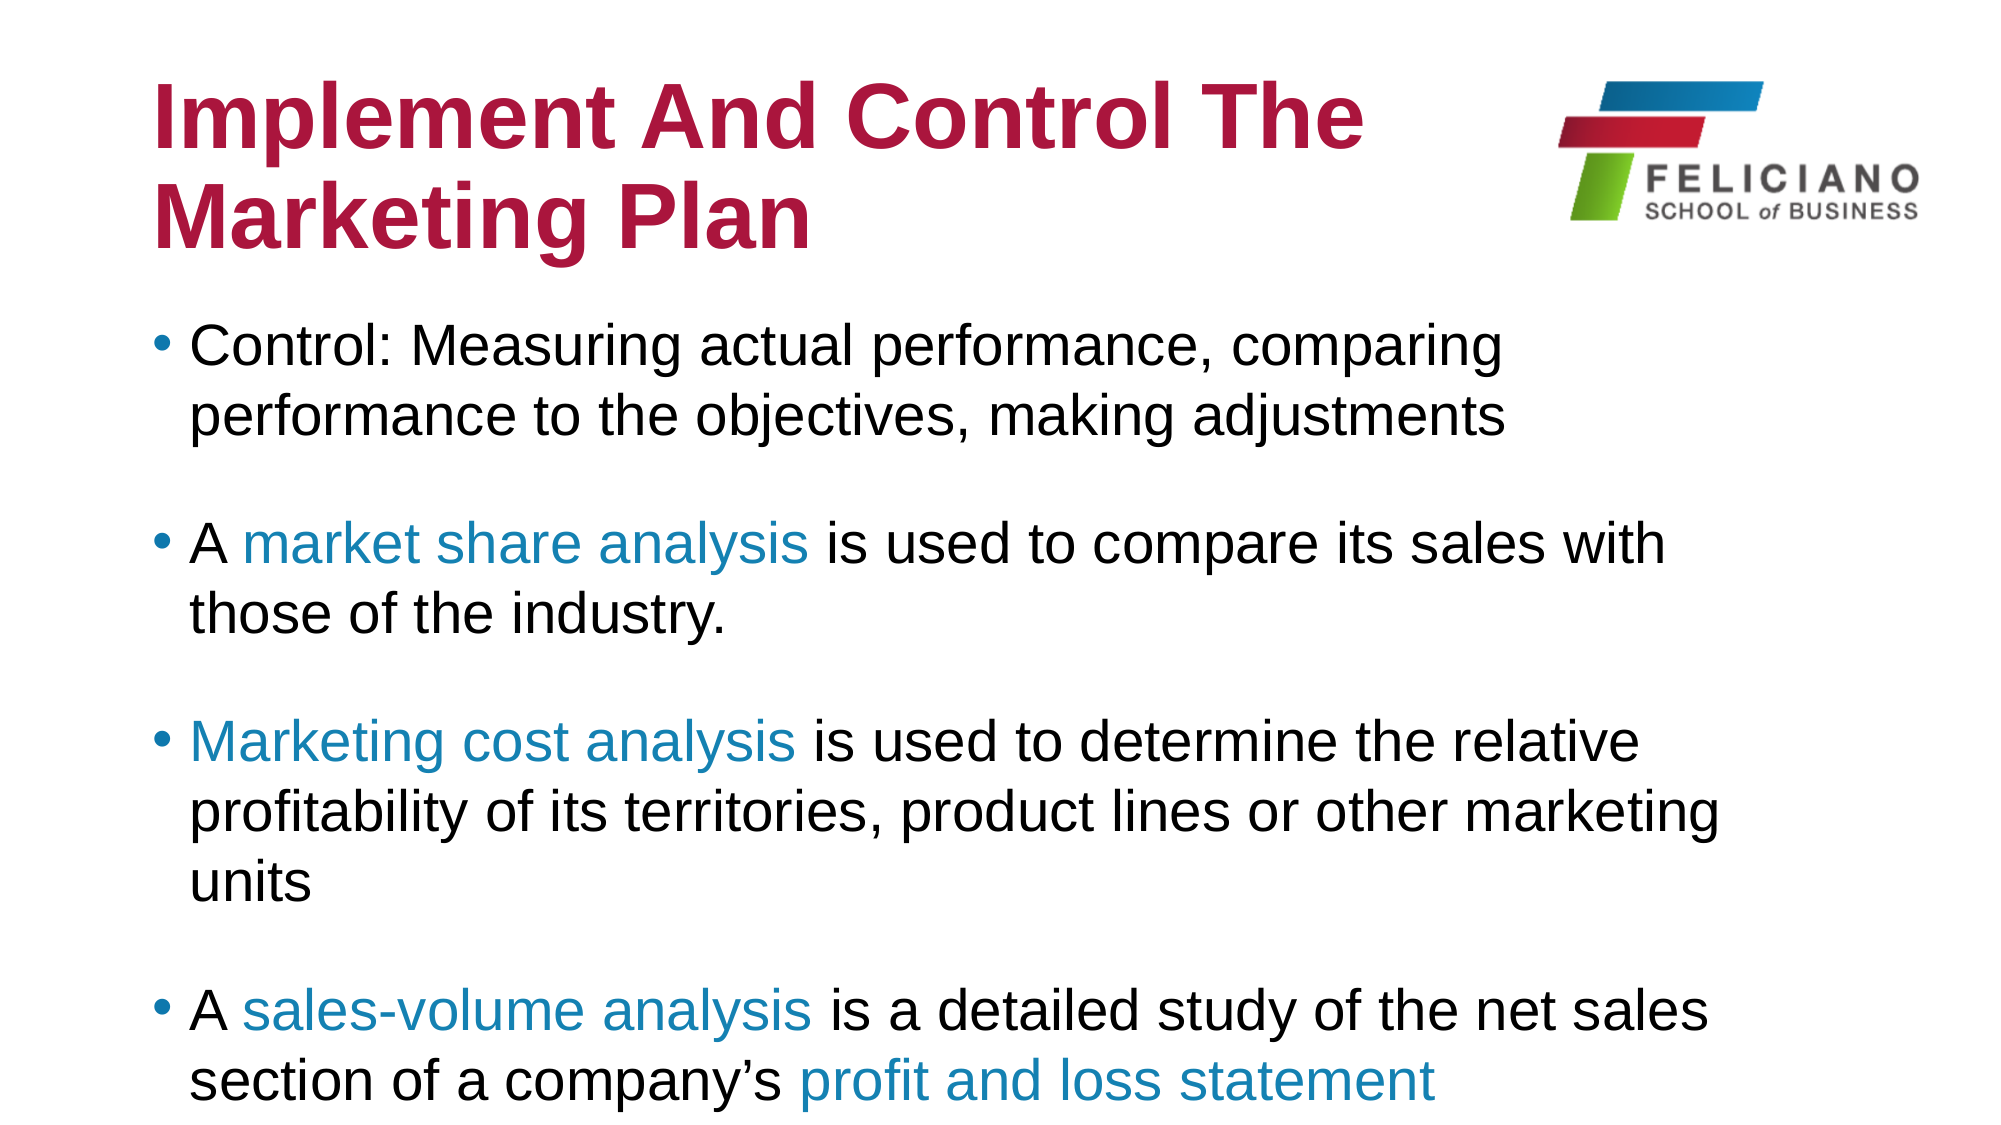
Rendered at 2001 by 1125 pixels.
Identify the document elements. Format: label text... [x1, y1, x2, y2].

list Control: Measuring actual performance, comparing performance to the objectives, making adjustments A market share analysis is used to compare its sales with those of the industry. Marketing cost analysis is used to determine the relative profitability of its territories, product lines or other marketing units A sales-volume analysis is a detailed study of the net sales section of a company’s profit and loss statement [137, 299, 1824, 947]
title Implement And Control The Marketing Plan [137, 59, 1588, 278]
picture [1588, 59, 1957, 236]
